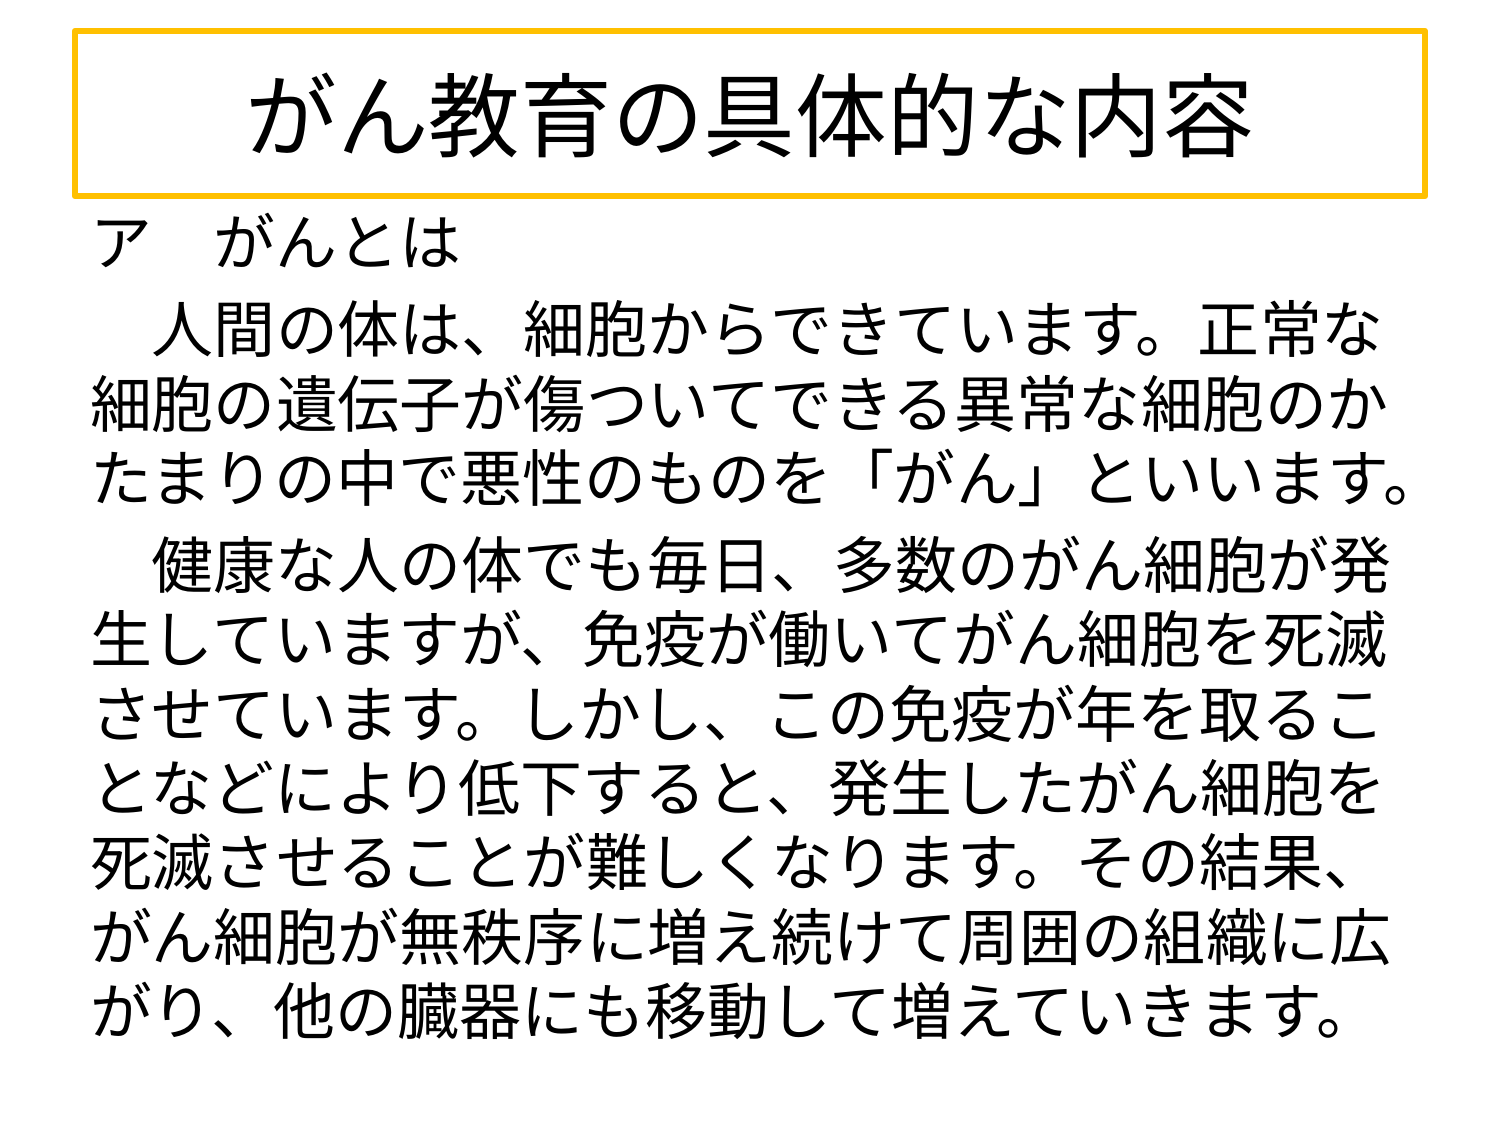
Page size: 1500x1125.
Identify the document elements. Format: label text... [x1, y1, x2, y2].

title がん教育の具体的な内容 [75, 30, 1425, 196]
list ア がんとは 人間の体は、細胞からできています。正常な細胞の遺伝子が傷ついてできる異常な細胞のかたまりの中で悪性のものを「がん」といいます。 健康な人の体でも毎日、多数のがん細胞が発生していますが、免疫が働いてがん細胞を死滅させています。しかし、この免疫が年を取ることなどにより低下すると、発生したがん細胞を死滅させることが難しくなります。その結果、がん細胞が無秩序に増え続けて周囲の組織に広がり、他の臓器にも移動して増えていきます。 [75, 196, 1425, 1071]
